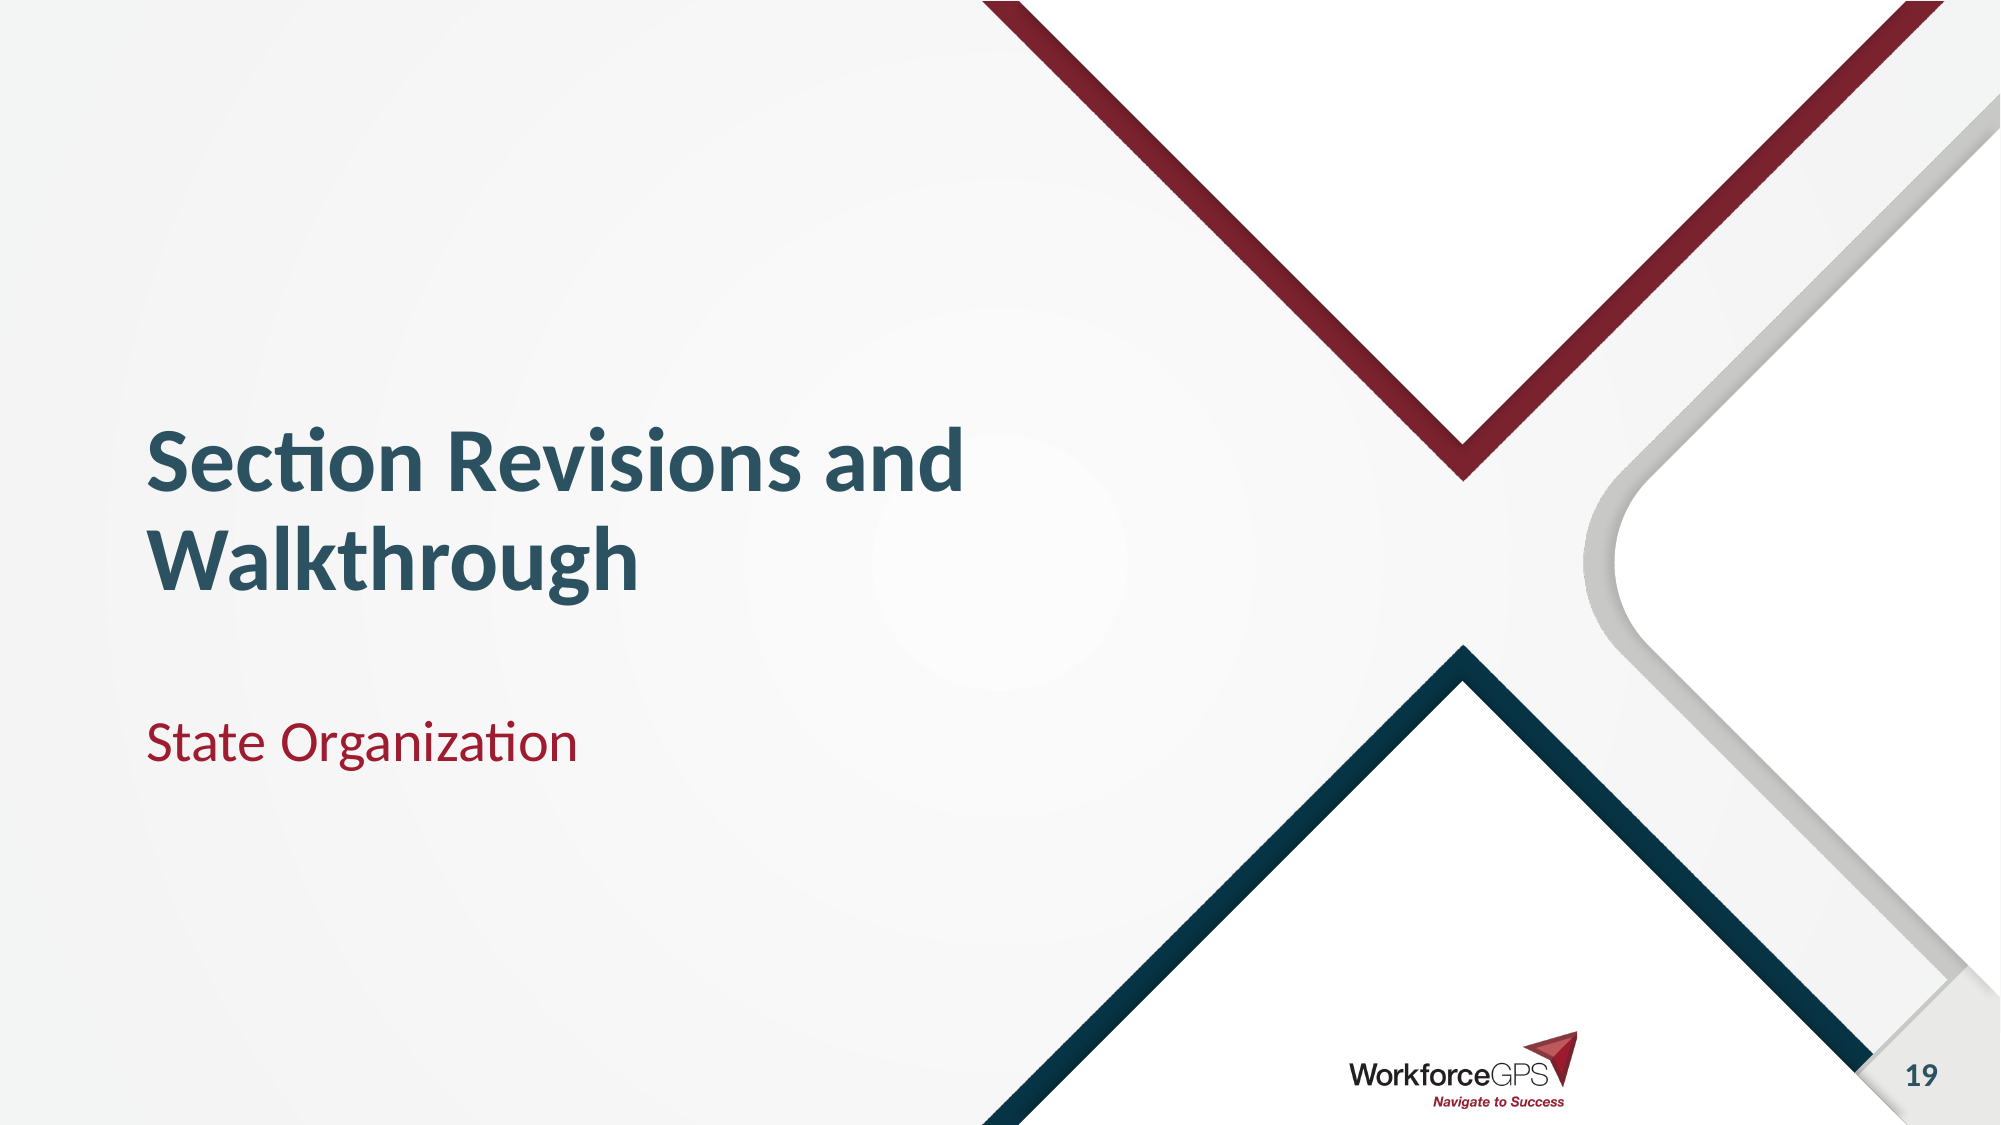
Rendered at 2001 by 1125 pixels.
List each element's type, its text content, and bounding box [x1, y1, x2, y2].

title Section Revisions and Walkthrough [131, 230, 1207, 618]
list State Organization [131, 700, 1207, 890]
slide_number 19 [1867, 1042, 1975, 1103]
picture [983, 2, 2000, 1124]
